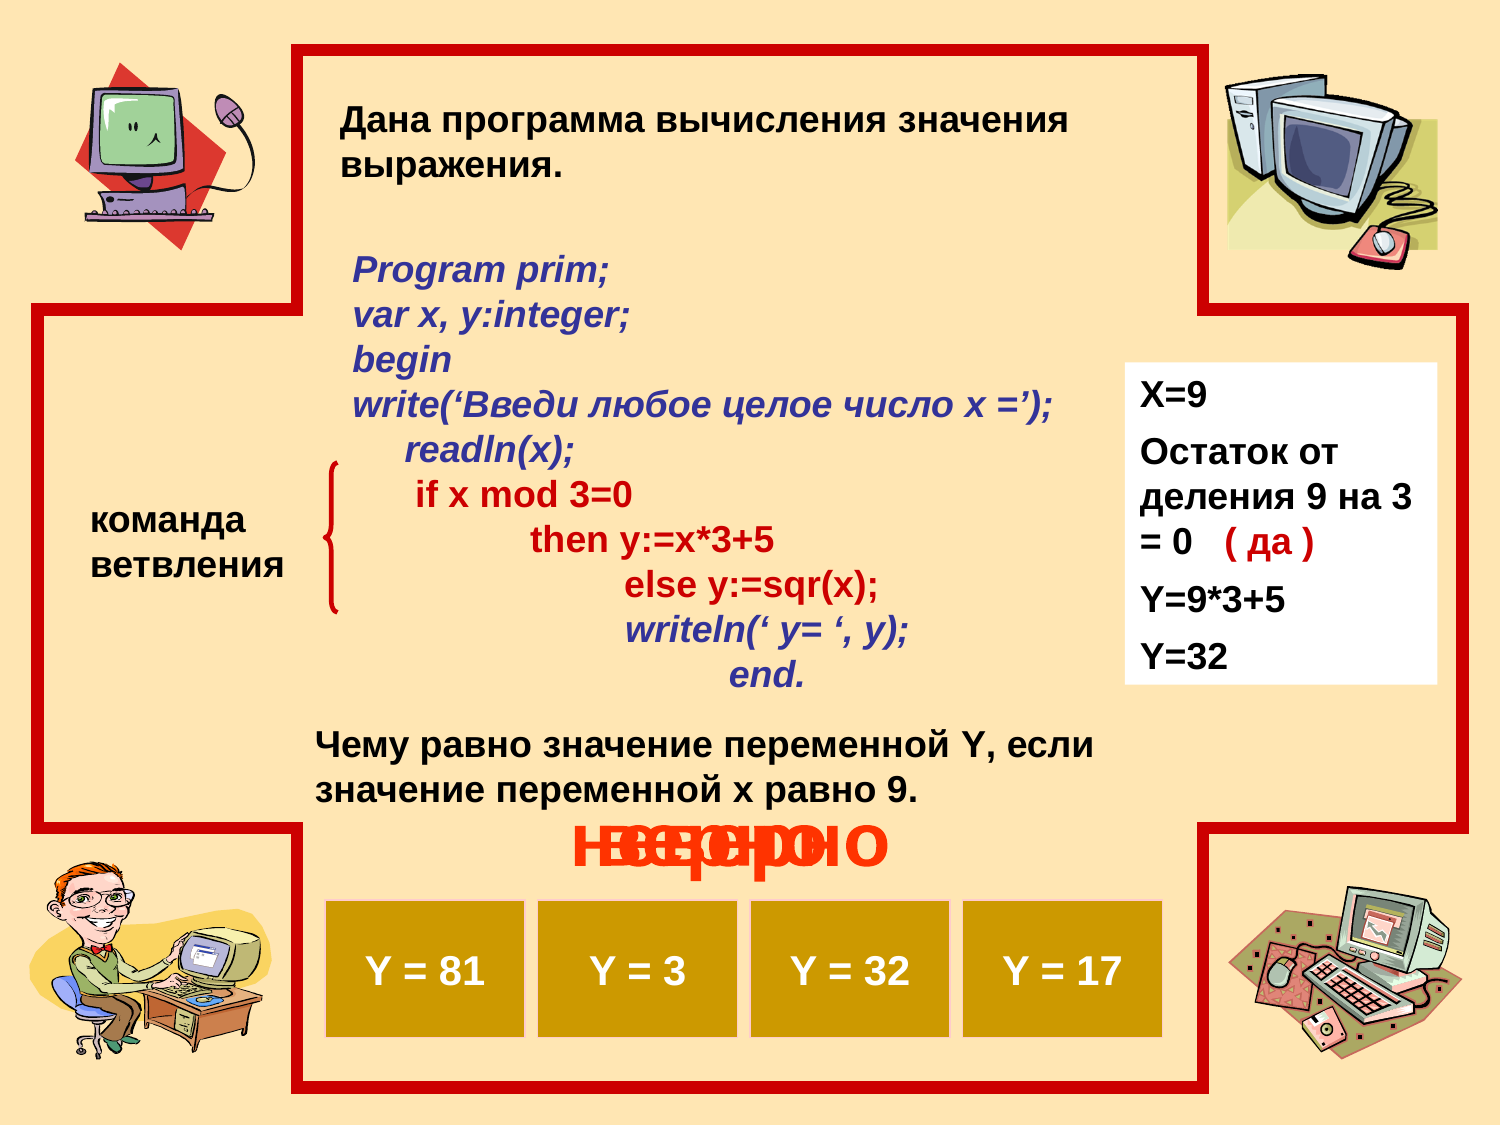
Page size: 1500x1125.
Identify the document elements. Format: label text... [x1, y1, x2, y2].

text_box Y = 17 [962, 899, 1163, 1038]
picture [1224, 74, 1438, 270]
text_box команда ветвления [74, 487, 313, 593]
text_box X=9 Остаток от деления 9 на 3 = 0 ( да ) Y=9*3+5 Y=32 [1124, 362, 1438, 685]
text_box Y = 3 [537, 899, 738, 1038]
text_box [37, 49, 1463, 1088]
text_box [324, 462, 338, 613]
text_box Y = 81 [324, 899, 525, 1038]
text_box Чему равно значение переменной Y, если значение переменной x равно 9. [299, 712, 1188, 818]
picture [74, 62, 256, 251]
text_box Program prim; var x, y:integer; begin write(‘Введи любое целое число x =’); readln(x); if x mod 3=0 then y:=x*3+5 else y:=sqr(x); writeln(‘ y= ‘, y); end. [337, 237, 1188, 703]
picture [1224, 882, 1463, 1063]
text_box Дана программа вычисления значения выражения. [324, 87, 1175, 193]
picture [24, 858, 276, 1063]
text_box Y = 32 [750, 899, 950, 1038]
